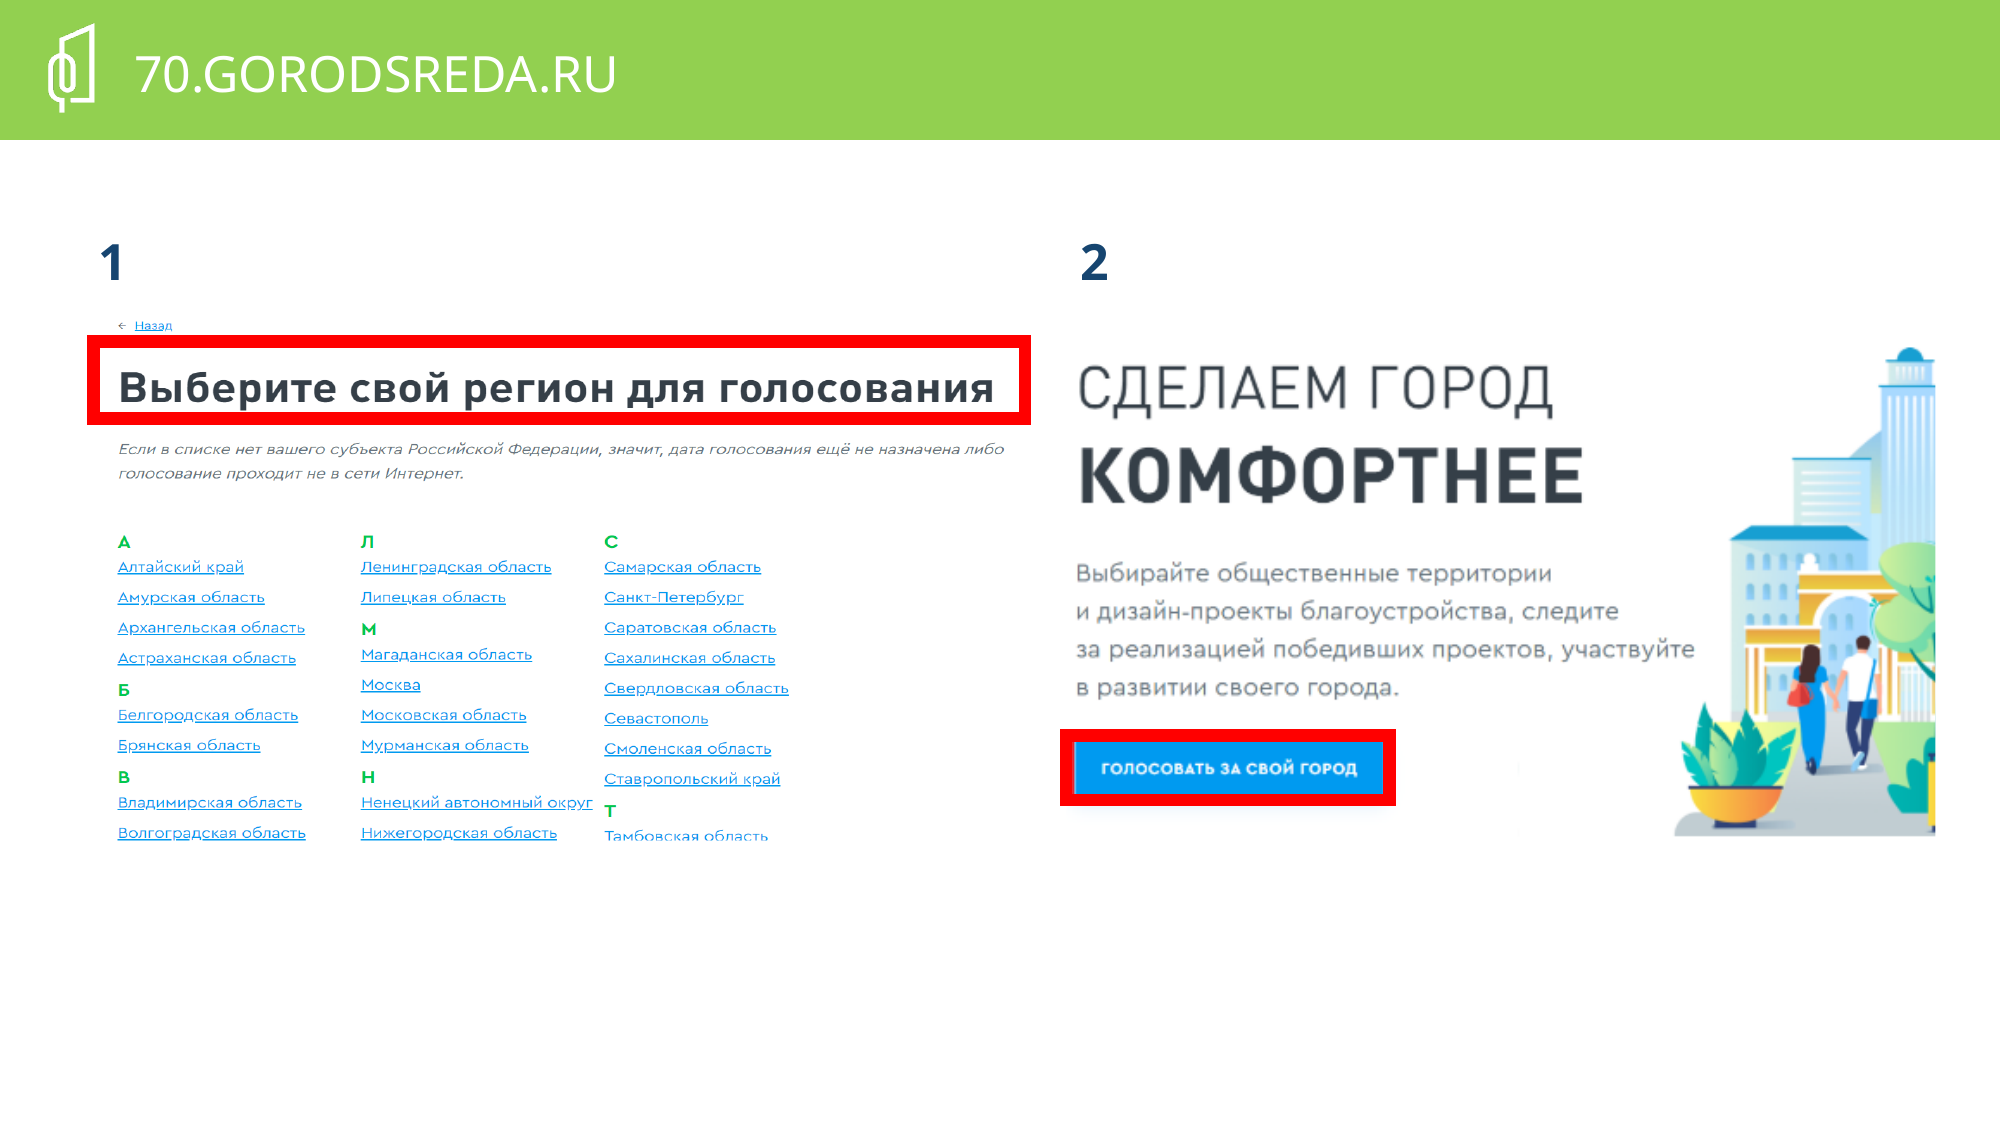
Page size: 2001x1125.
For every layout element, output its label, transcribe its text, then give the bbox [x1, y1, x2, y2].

text_box [0, 0, 2000, 141]
picture [1066, 315, 1936, 859]
text_box 70.GORODSREDA.RU [119, 35, 1386, 111]
text_box 2 [1063, 222, 1173, 298]
picture [24, 0, 118, 136]
text_box 1 [81, 222, 163, 298]
picture [87, 315, 1031, 859]
